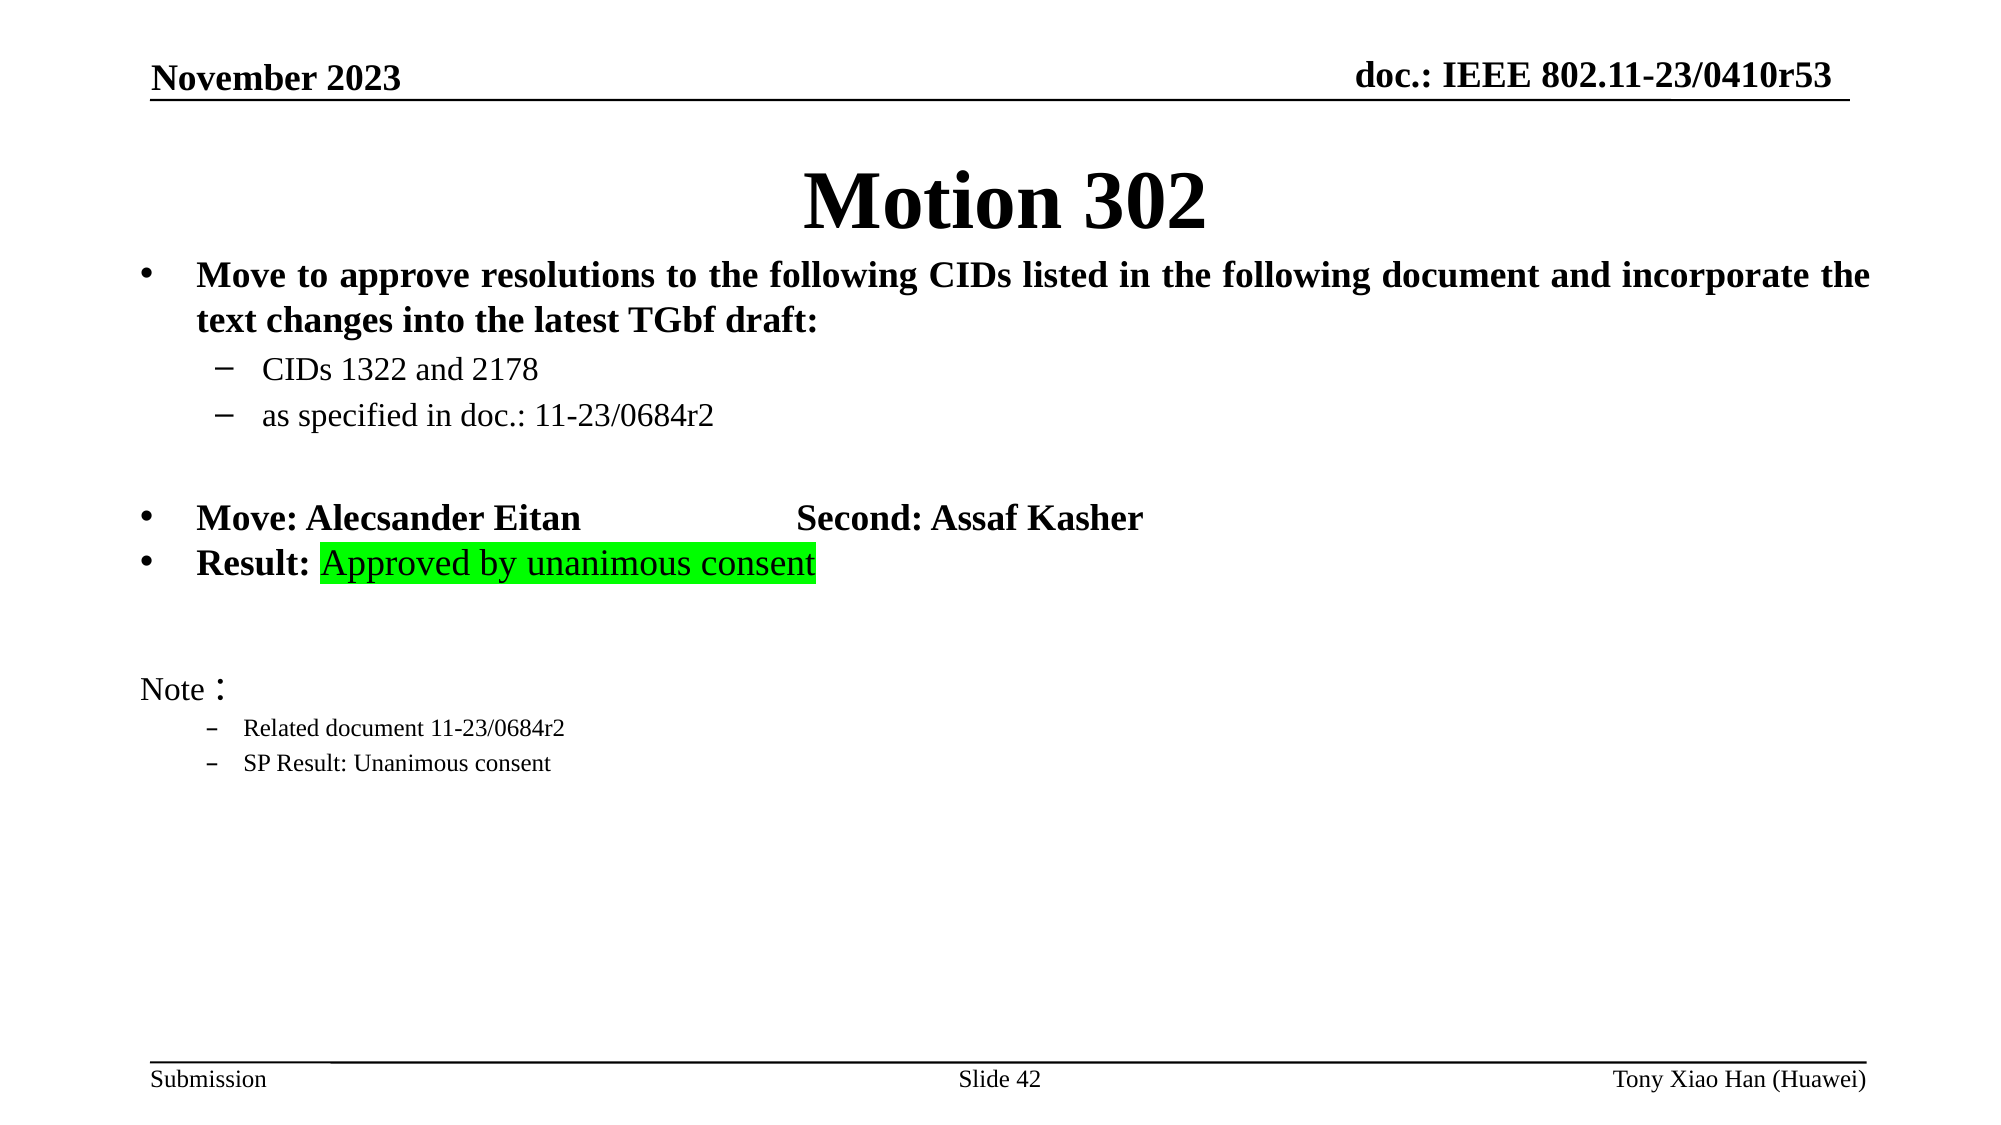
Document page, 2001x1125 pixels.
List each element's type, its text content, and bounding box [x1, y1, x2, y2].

text_box Motion 302 [368, 137, 1644, 212]
text_box Move to approve resolutions to the following CIDs listed in the following document and incorporate the text changes into the latest TGbf draft: CIDs 1322 and 2178 as specified in doc.: 11-23/0684r2 Move: Alecsander Eitan Second: Assaf Kasher Result: Approved by unanimous consent Note： Related document 11-23/0684r2 SP Result: Unanimous consent [125, 212, 1888, 900]
